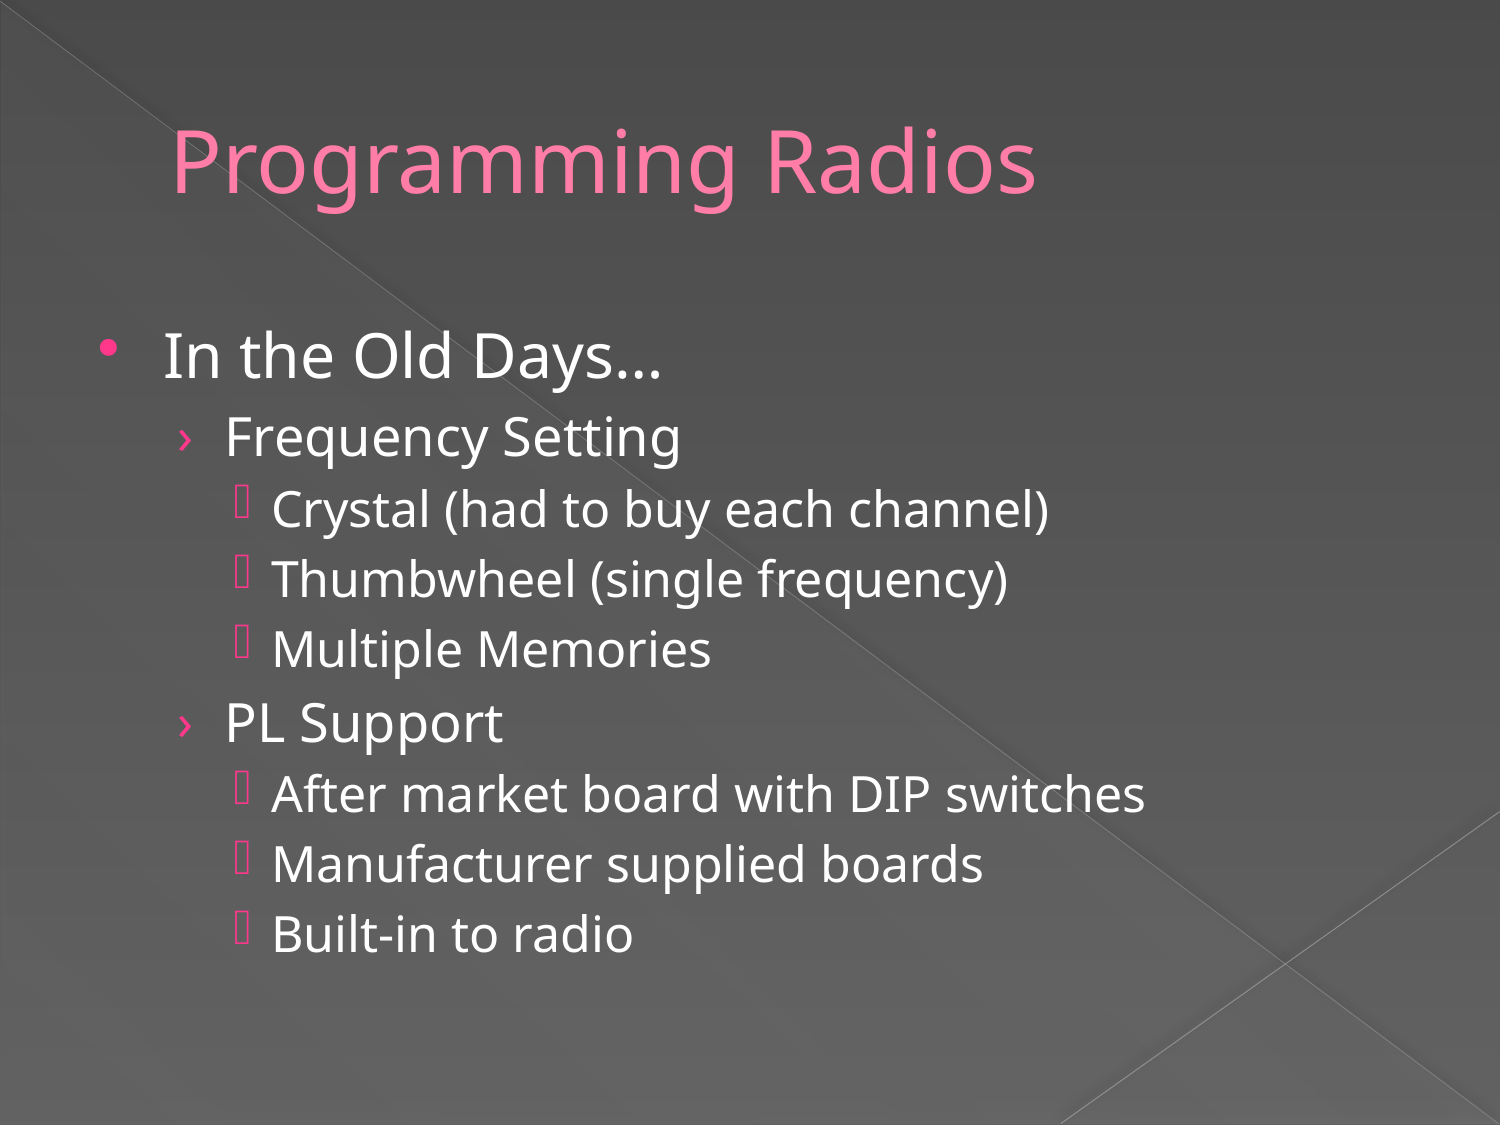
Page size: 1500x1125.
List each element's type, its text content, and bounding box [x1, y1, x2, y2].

list In the Old Days… Frequency Setting Crystal (had to buy each channel) Thumbwheel (single frequency) Multiple Memories PL Support After market board with DIP switches Manufacturer supplied boards Built-in to radio [75, 308, 1425, 1059]
title Programming Radios [75, 43, 1425, 274]
